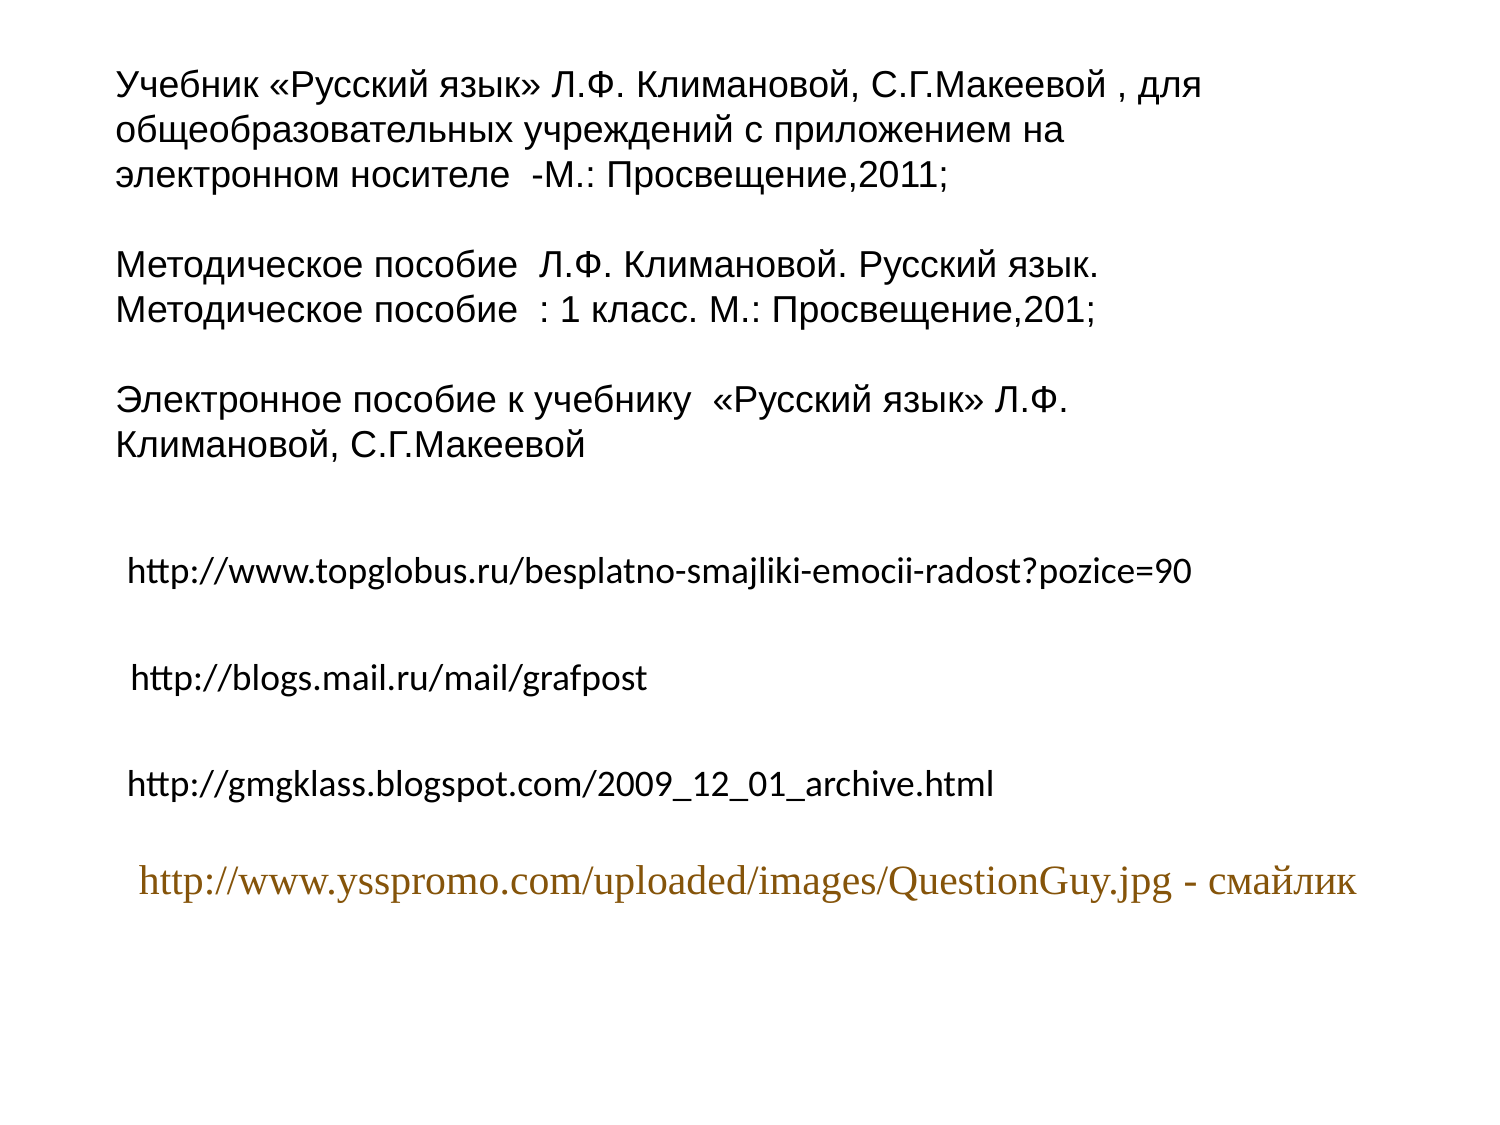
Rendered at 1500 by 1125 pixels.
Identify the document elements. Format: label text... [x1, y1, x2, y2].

text_box Учебник «Русский язык» Л.Ф. Климановой, С.Г.Макеевой , для общеобразовательных учреждений с приложением на электронном носителе -М.: Просвещение,2011; Методическое пособие Л.Ф. Климановой. Русский язык. Методическое пособие : 1 класс. М.: Просвещение,201; Электронное пособие к учебнику «Русский язык» Л.Ф. Климановой, С.Г.Макеевой [100, 52, 1247, 553]
text_box http://www.topglobus.ru/besplatno-smajliki-emocii-radost?pozice=90 [112, 538, 1412, 599]
text_box http://gmgklass.blogspot.com/2009_12_01_archive.html [112, 751, 1161, 812]
text_box http://blogs.mail.ru/mail/grafpost [115, 645, 664, 705]
text_box http://www.ysspromo.com/uploaded/images/QuestionGuy.jpg - смайлик [123, 844, 1379, 910]
